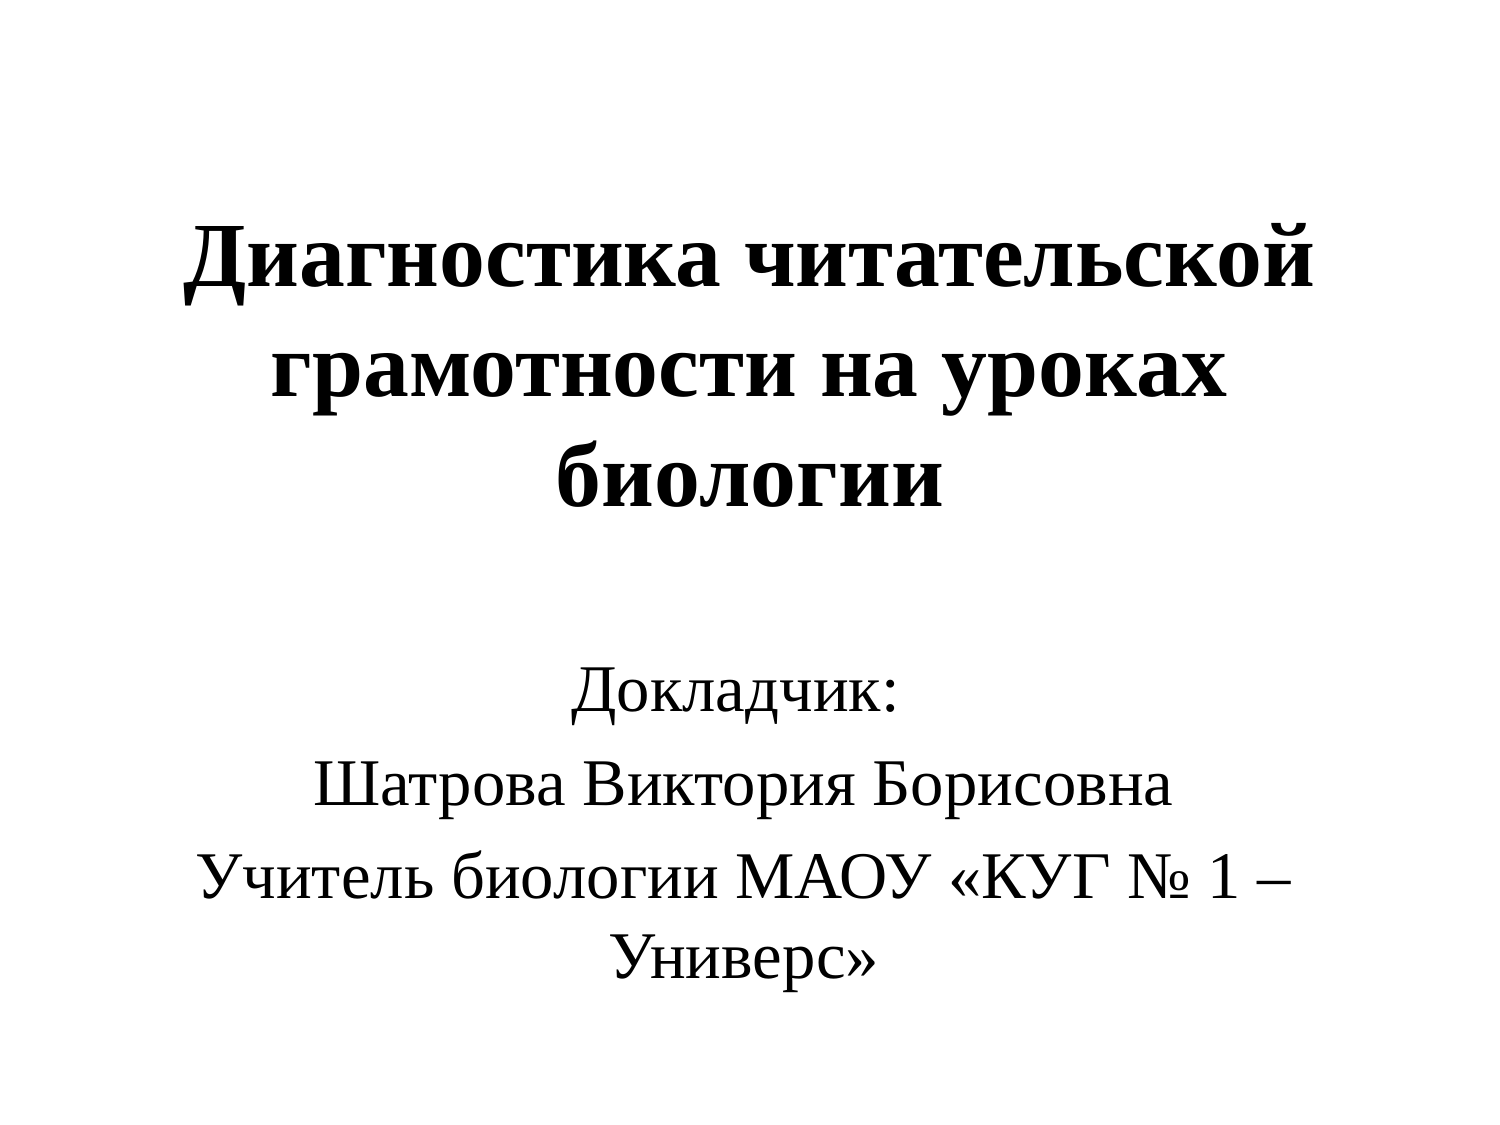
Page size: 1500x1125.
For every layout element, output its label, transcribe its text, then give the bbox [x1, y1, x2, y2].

title Диагностика читательской грамотности на уроках биологии [112, 128, 1388, 591]
subtitle Докладчик: Шатрова Виктория Борисовна Учитель биологии МАОУ «КУГ № 1 – Универс» [128, 637, 1360, 1008]
